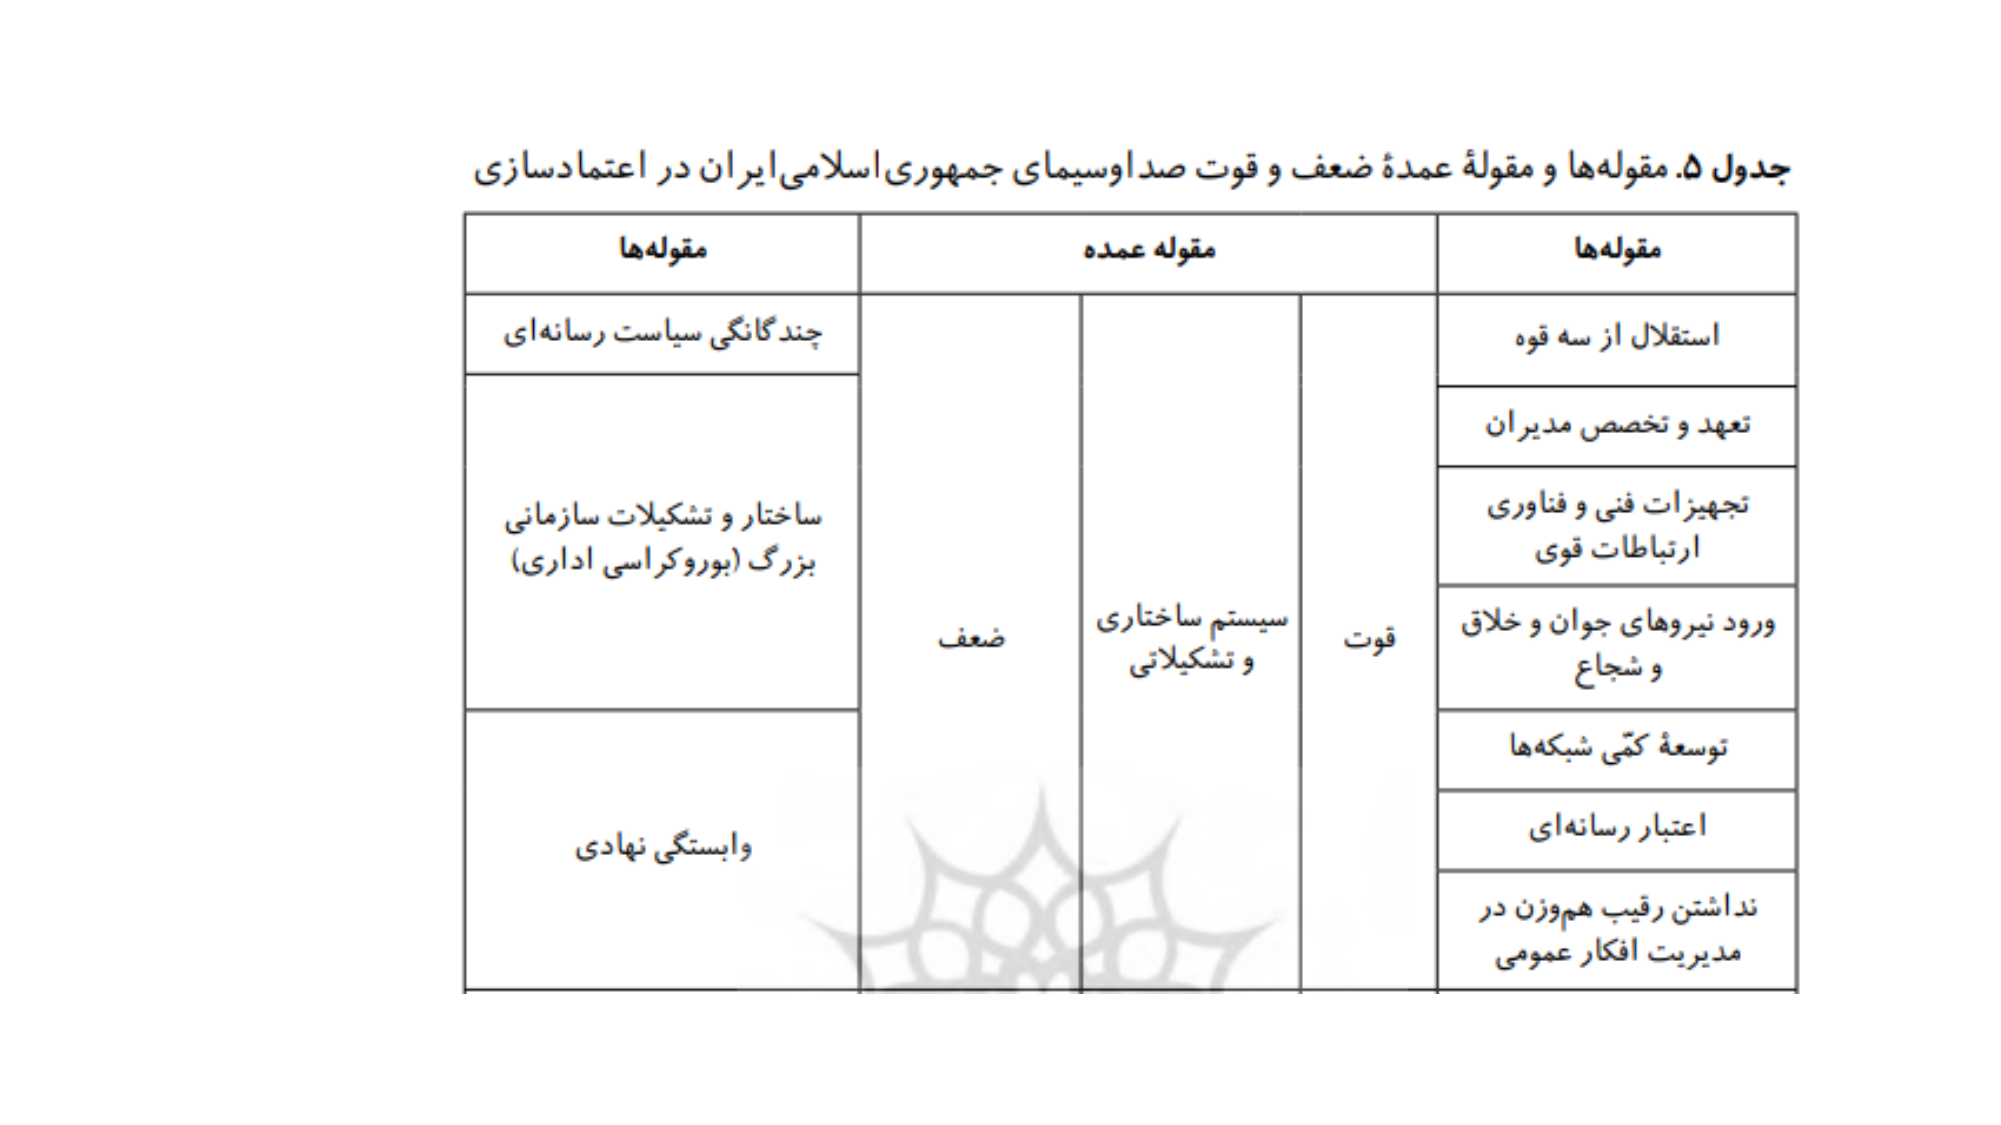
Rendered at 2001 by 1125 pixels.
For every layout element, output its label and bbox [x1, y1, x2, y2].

list [460, 143, 1821, 994]
